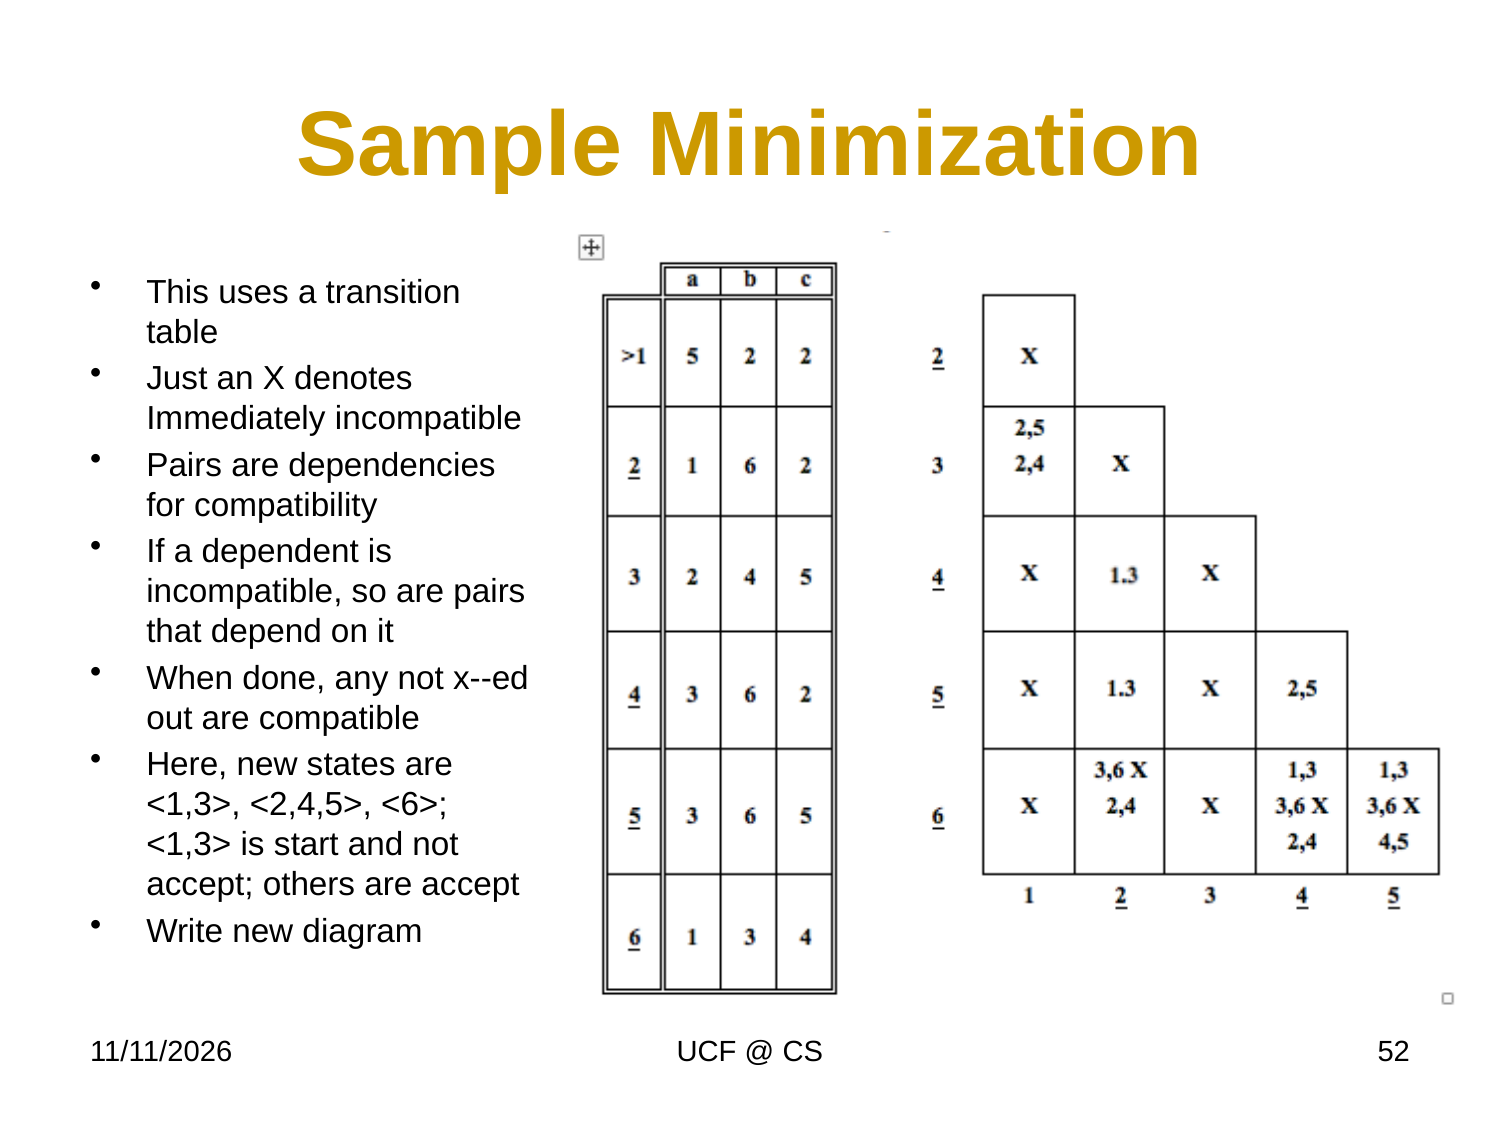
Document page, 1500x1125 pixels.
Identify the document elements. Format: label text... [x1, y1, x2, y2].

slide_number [74, 1024, 426, 1103]
list This uses a transition table Just an X denotes Immediately incompatible Pairs are dependencies for compatibility If a dependent is incompatible, so are pairs that depend on it When done, any not x--ed out are compatible Here, new states are <1,3>, <2,4,5>, <6>; <1,3> is start and not accept; others are accept Write new diagram [75, 262, 544, 1000]
footer UCF @ CS [512, 1024, 988, 1103]
picture [549, 231, 1500, 1007]
slide_number 52 [1074, 1024, 1426, 1103]
title Sample Minimization [75, 45, 1425, 233]
